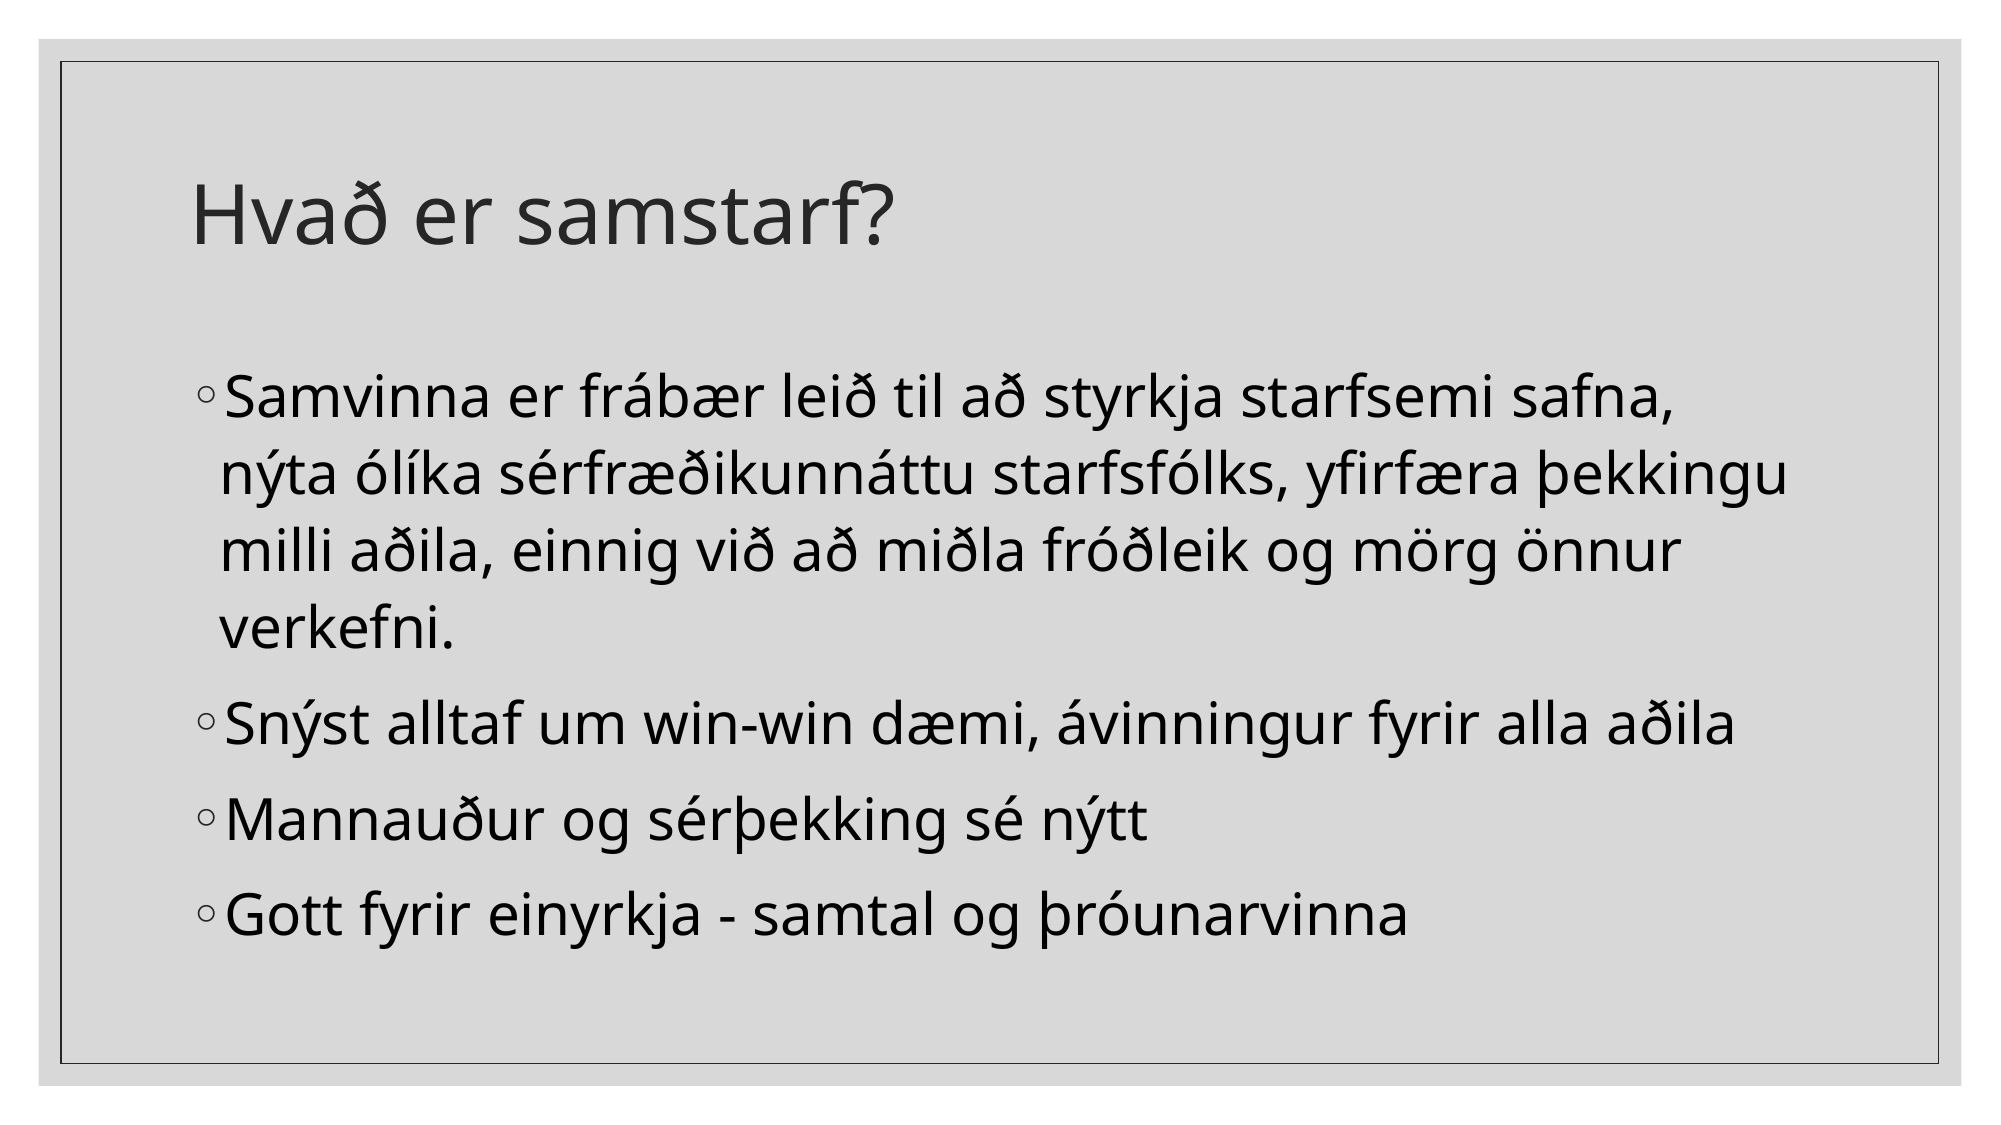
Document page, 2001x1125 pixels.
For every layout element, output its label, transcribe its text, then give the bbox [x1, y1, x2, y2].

list Samvinna er frábær leið til að styrkja starfsemi safna, nýta ólíka sérfræðikunnáttu starfsfólks, yfirfæra þekkingu milli aðila, einnig við að miðla fróðleik og mörg önnur verkefni. Snýst alltaf um win-win dæmi, ávinningur fyrir alla aðila Mannauður og sérþekking sé nýtt Gott fyrir einyrkja - samtal og þróunarvinna [174, 345, 1825, 977]
title Hvað er samstarf? [174, 105, 1825, 331]
